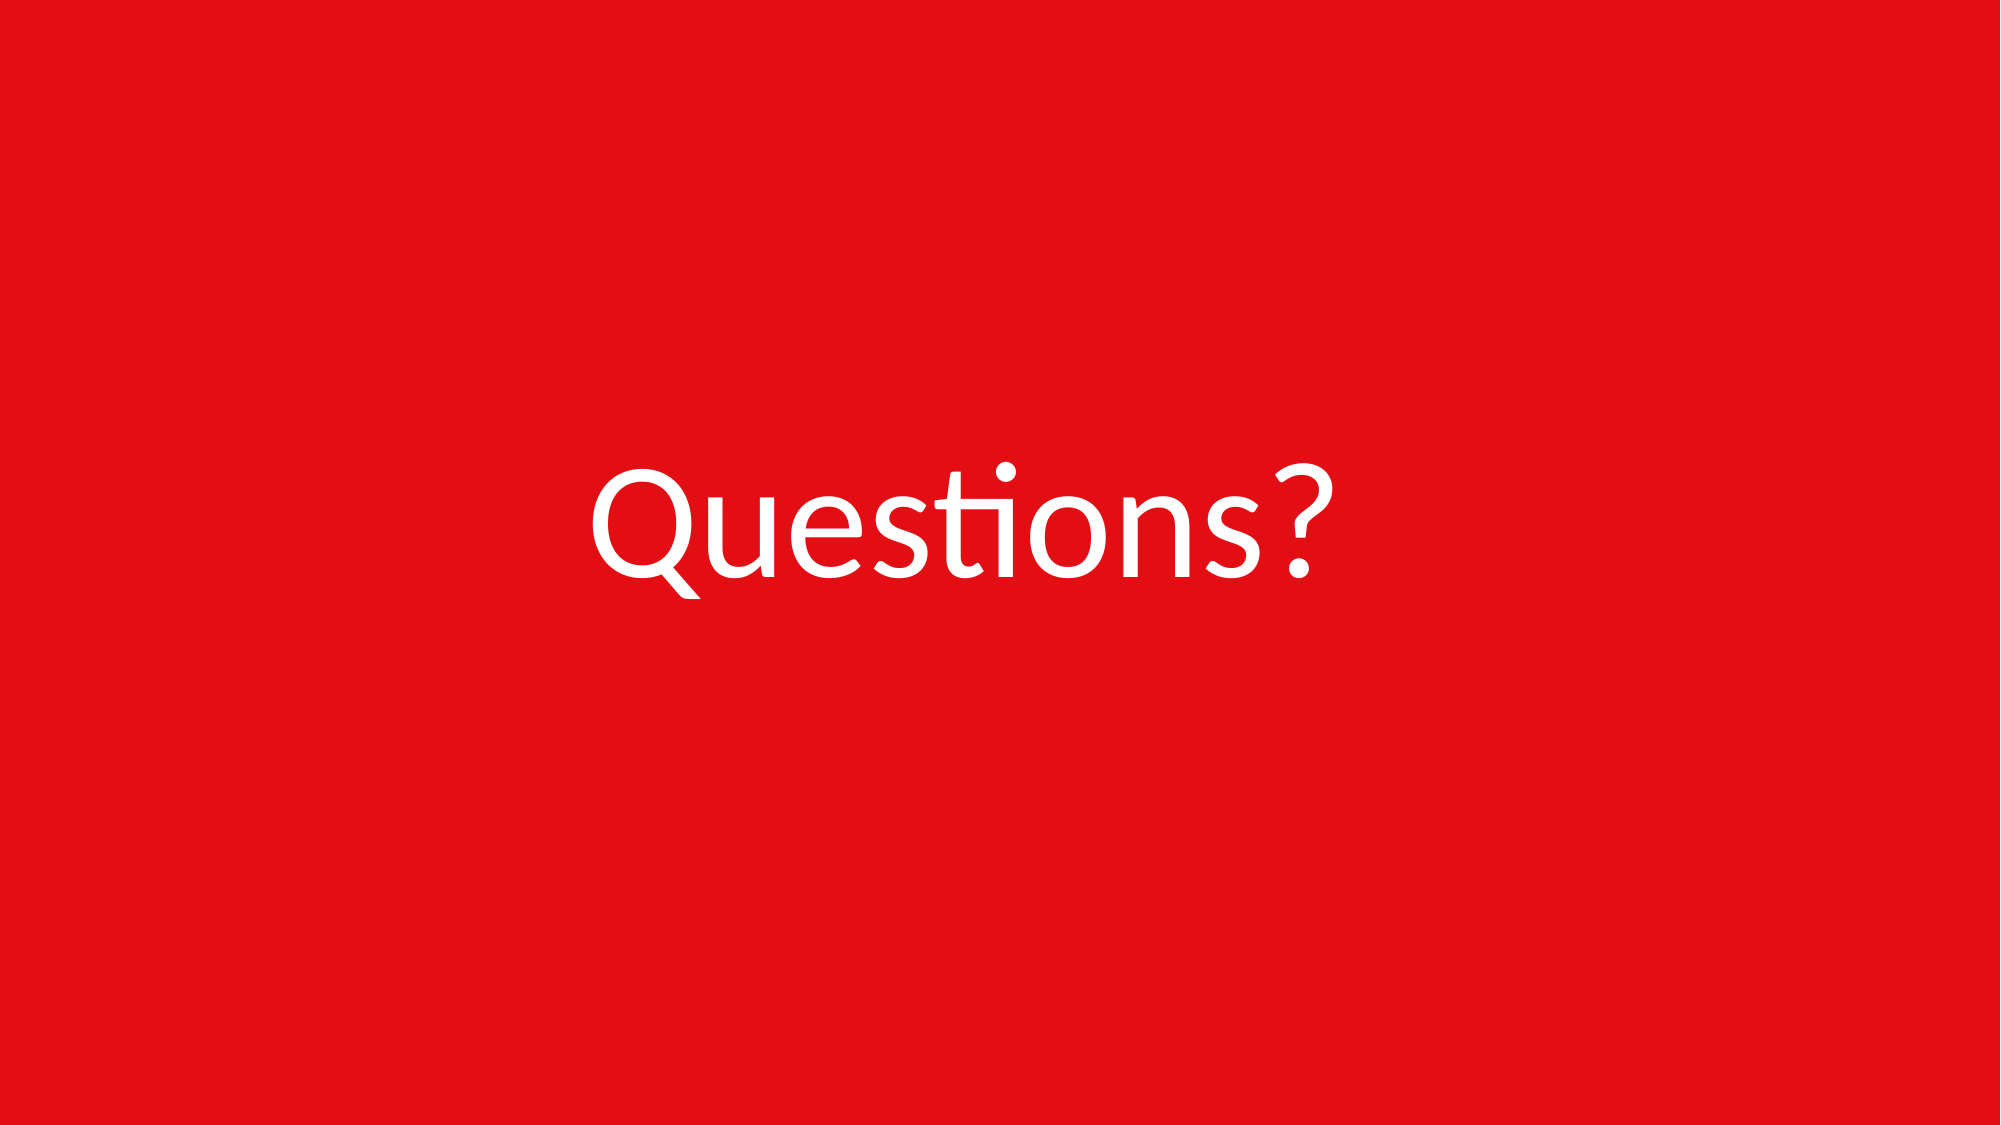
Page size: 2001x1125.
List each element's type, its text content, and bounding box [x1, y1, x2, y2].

text_box Questions? [571, 403, 1359, 618]
